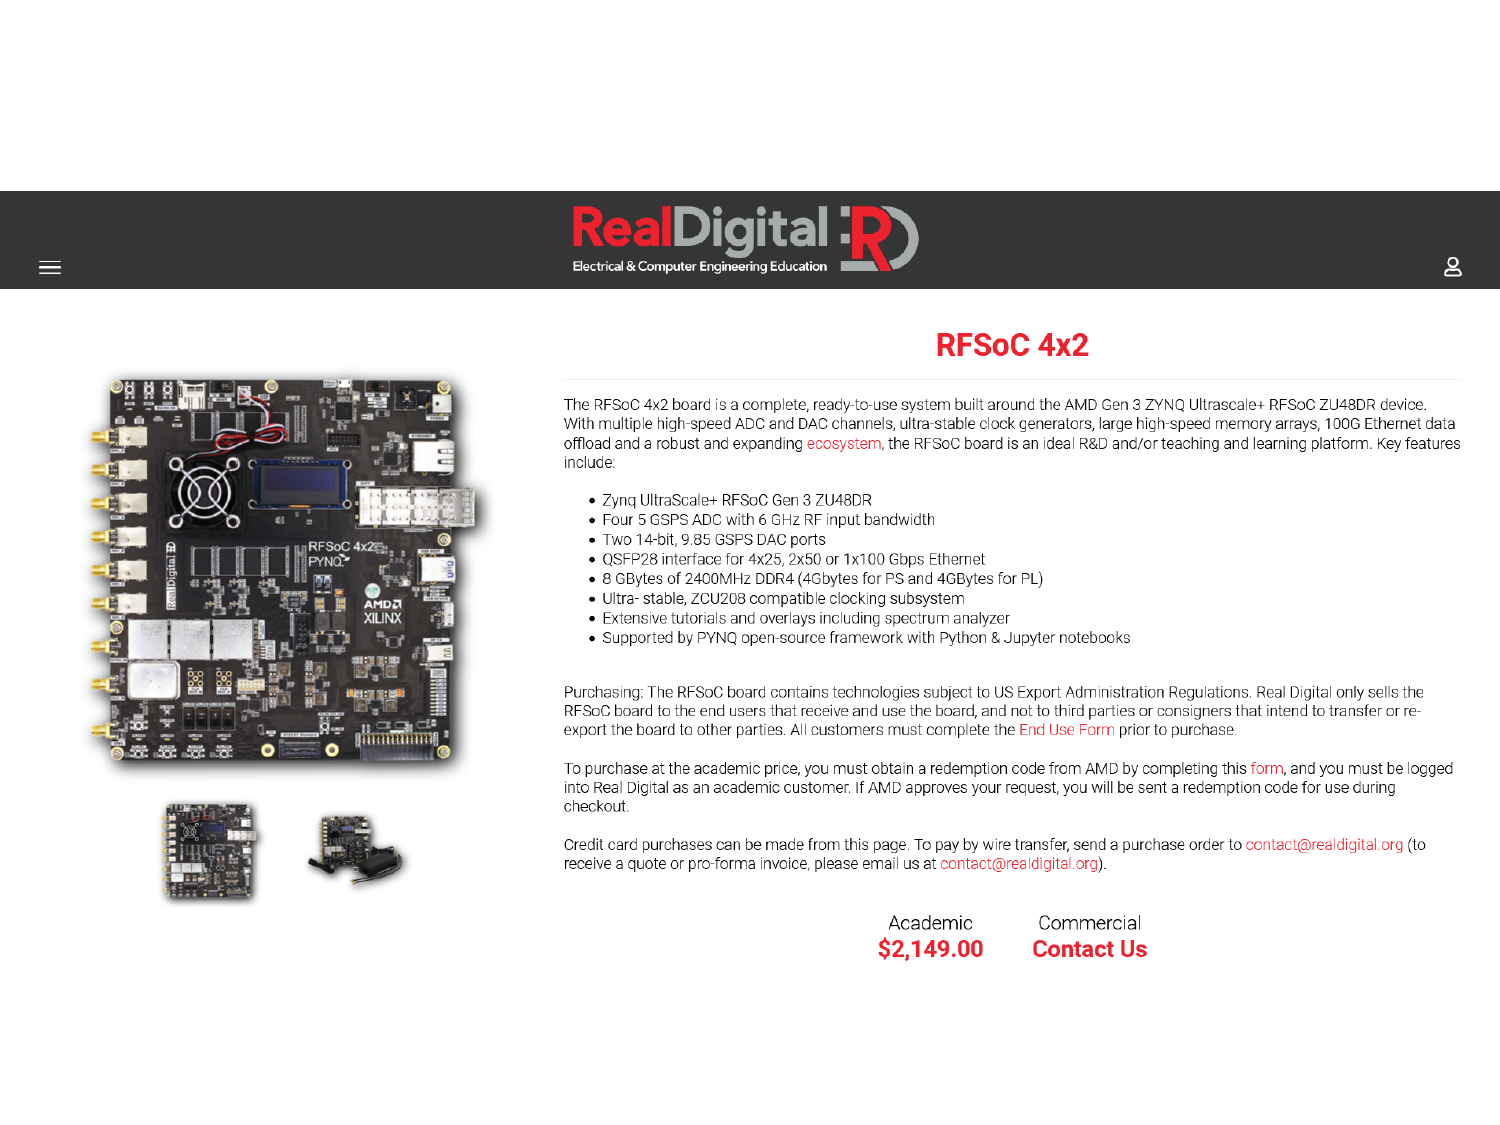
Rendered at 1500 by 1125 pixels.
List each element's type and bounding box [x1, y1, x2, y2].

picture [0, 191, 1500, 978]
